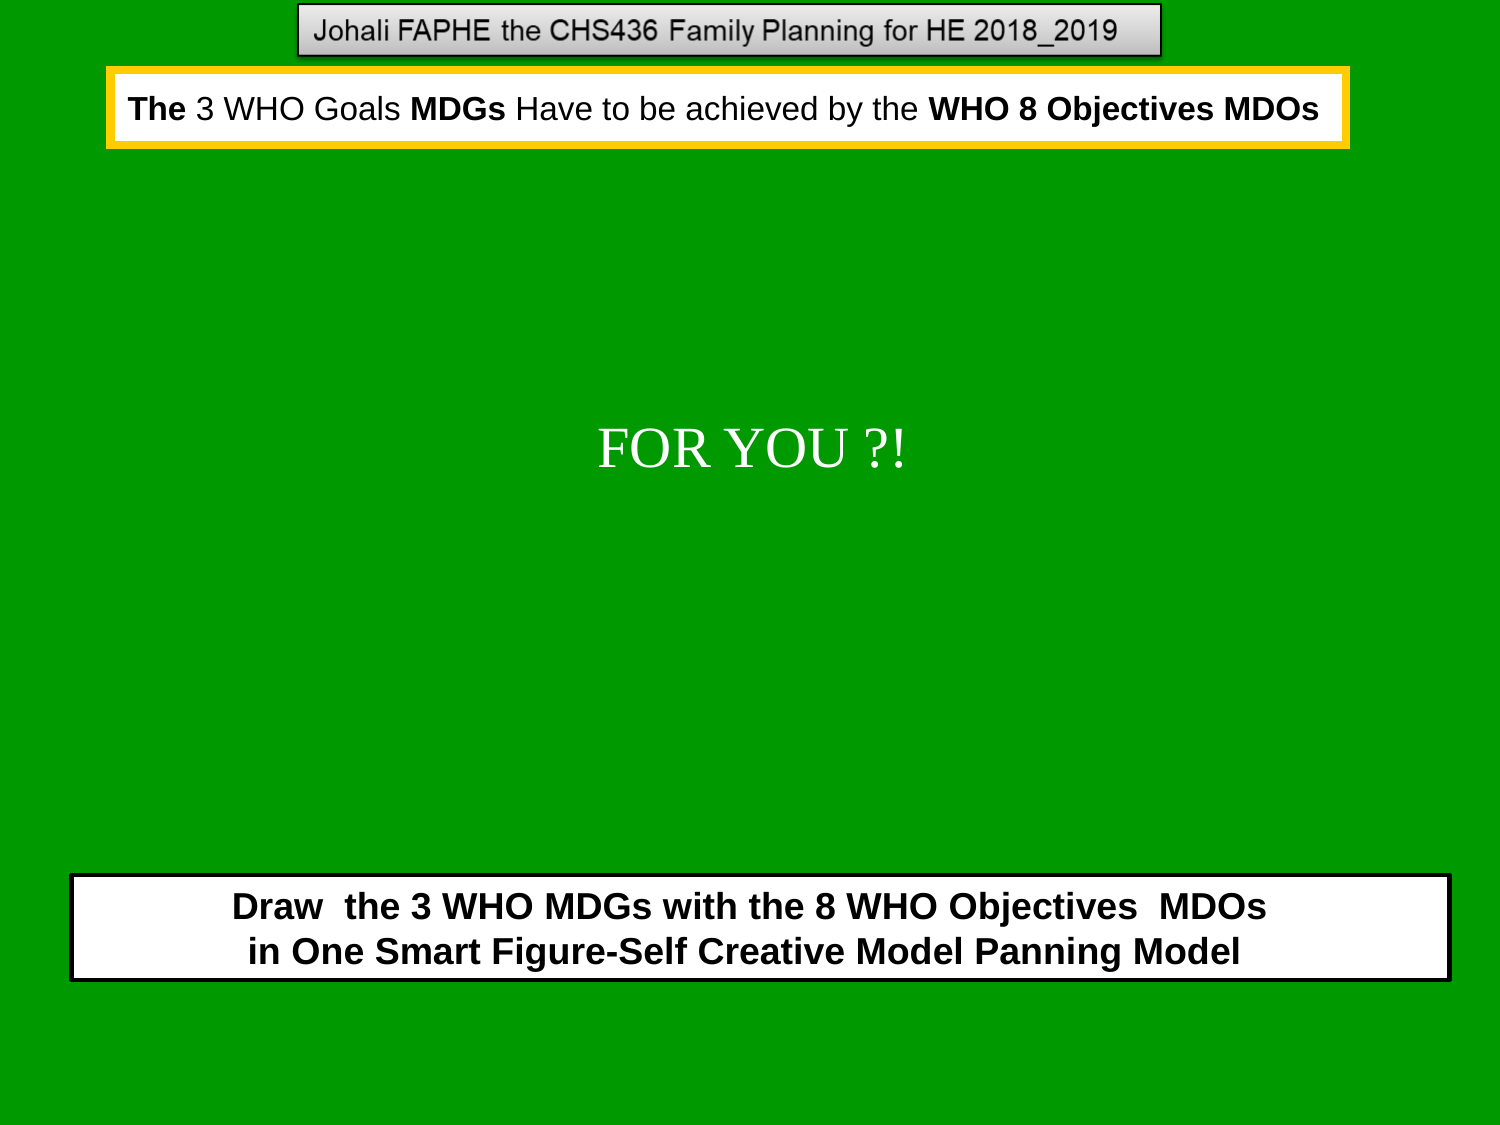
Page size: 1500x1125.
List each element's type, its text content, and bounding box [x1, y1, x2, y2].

text_box FOR YOU ?! [582, 402, 939, 487]
picture [288, 0, 1169, 76]
title The 3 WHO Goals MDGs Have to be achieved by the WHO 8 Objectives MDOs [106, 66, 1350, 149]
text_box Draw the 3 WHO MDGs with the 8 WHO Objectives MDOs in One Smart Figure-Self Creative Model Panning Model [69, 873, 1452, 982]
